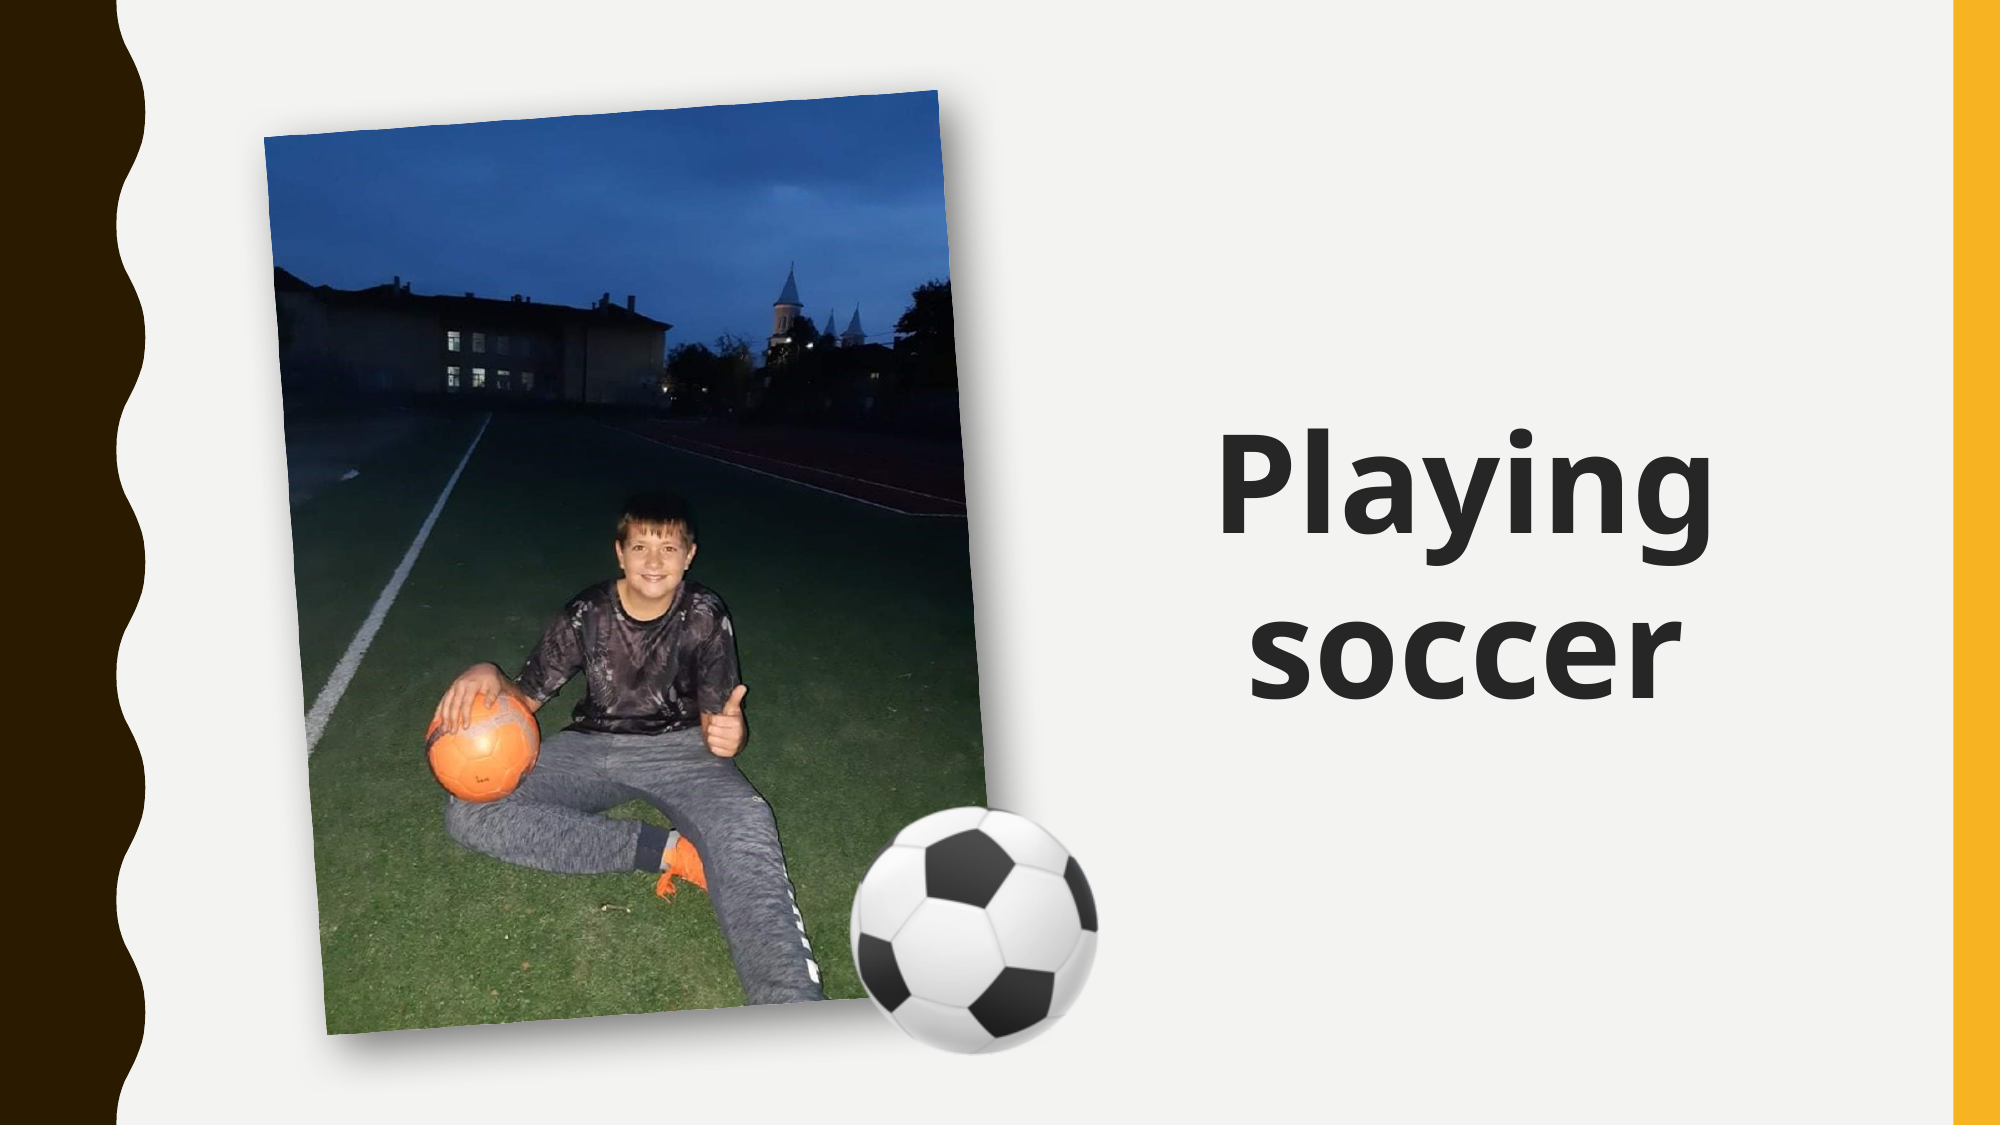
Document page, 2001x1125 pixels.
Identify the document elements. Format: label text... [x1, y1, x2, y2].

text_box Playingsoccer [1194, 388, 1737, 733]
picture [264, 91, 1100, 1056]
